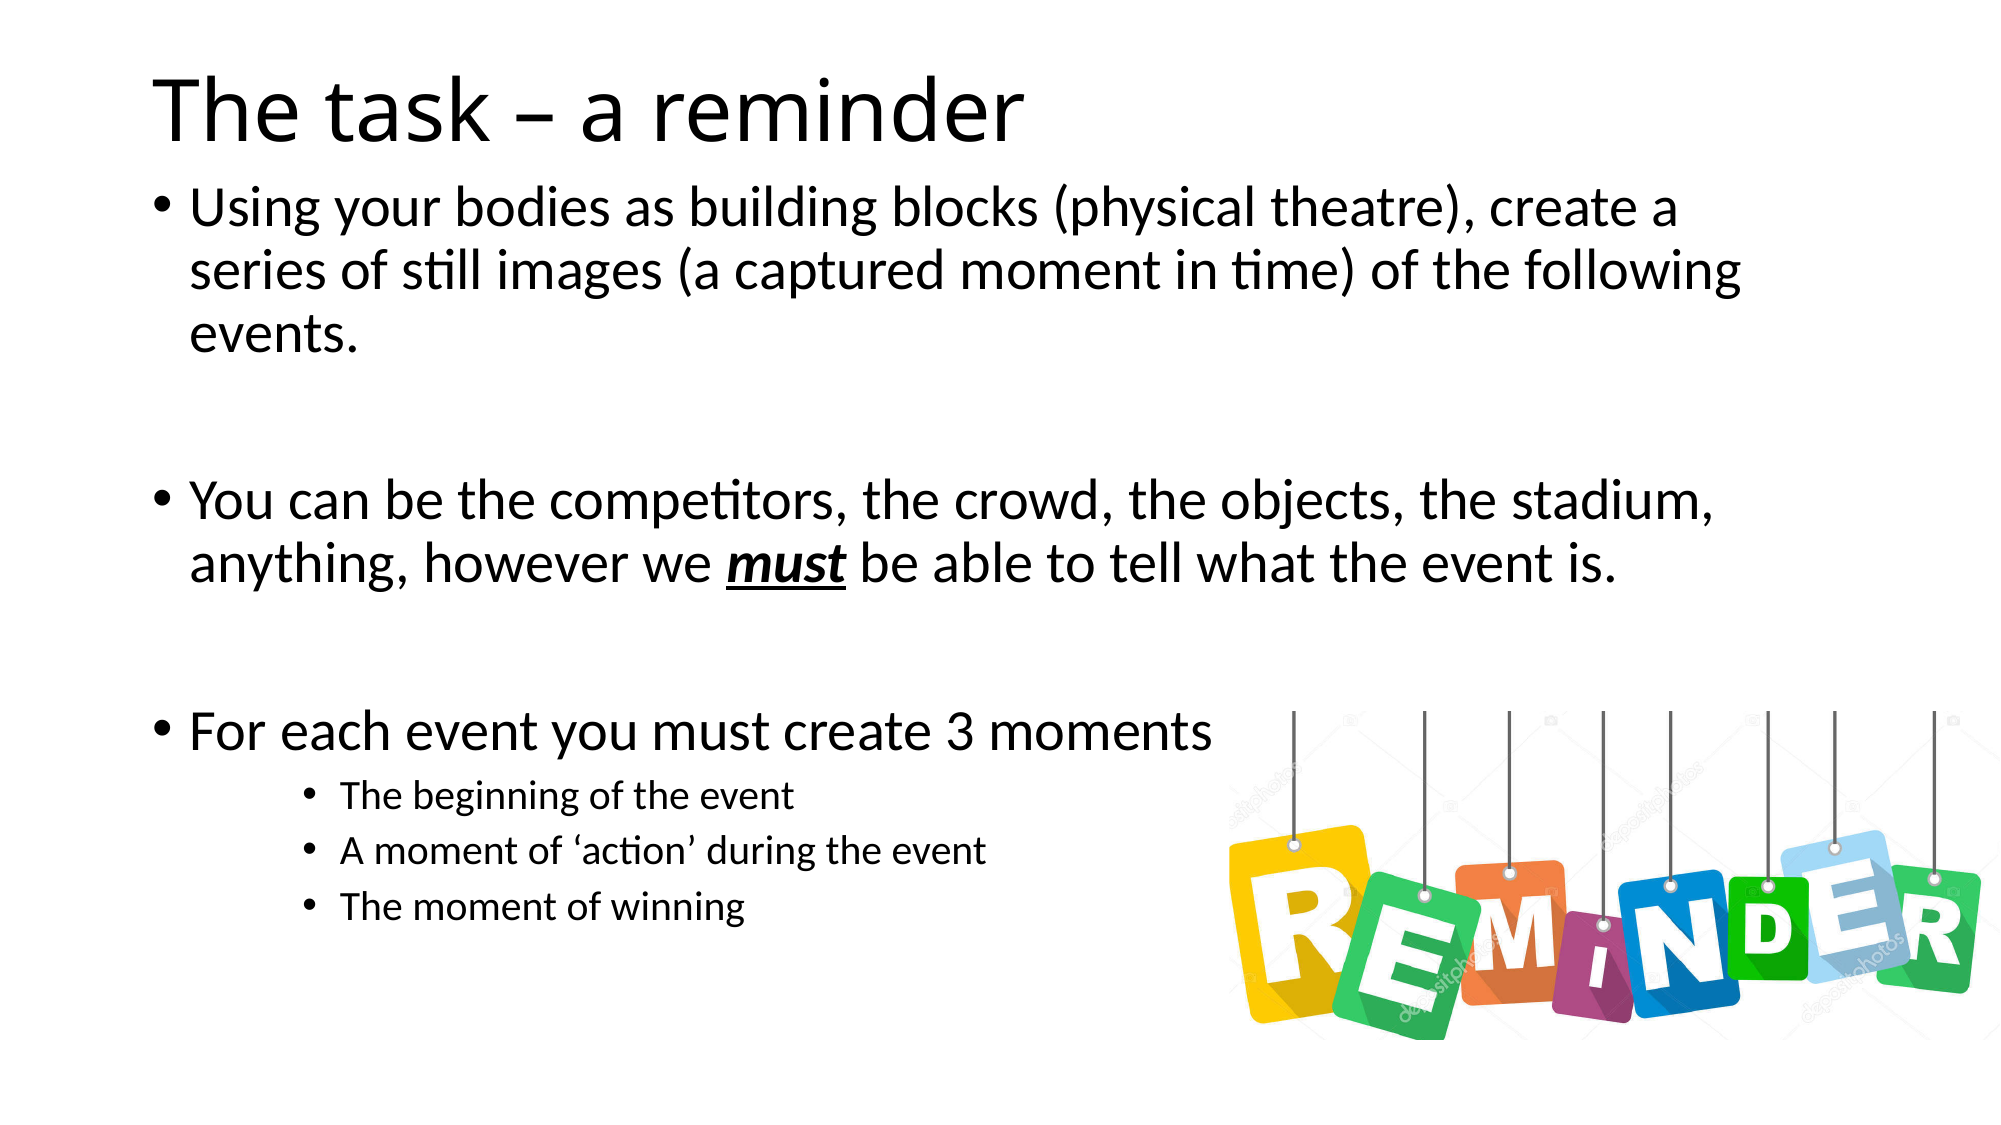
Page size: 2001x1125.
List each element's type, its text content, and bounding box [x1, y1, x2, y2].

list Using your bodies as building blocks (physical theatre), create a series of still images (a captured moment in time) of the following events. You can be the competitors, the crowd, the objects, the stadium, anything, however we must be able to tell what the event is. For each event you must create 3 moments The beginning of the event A moment of ‘action’ during the event The moment of winning [137, 168, 1819, 1040]
title The task – a reminder [137, 59, 1863, 169]
picture [1229, 711, 2000, 1040]
